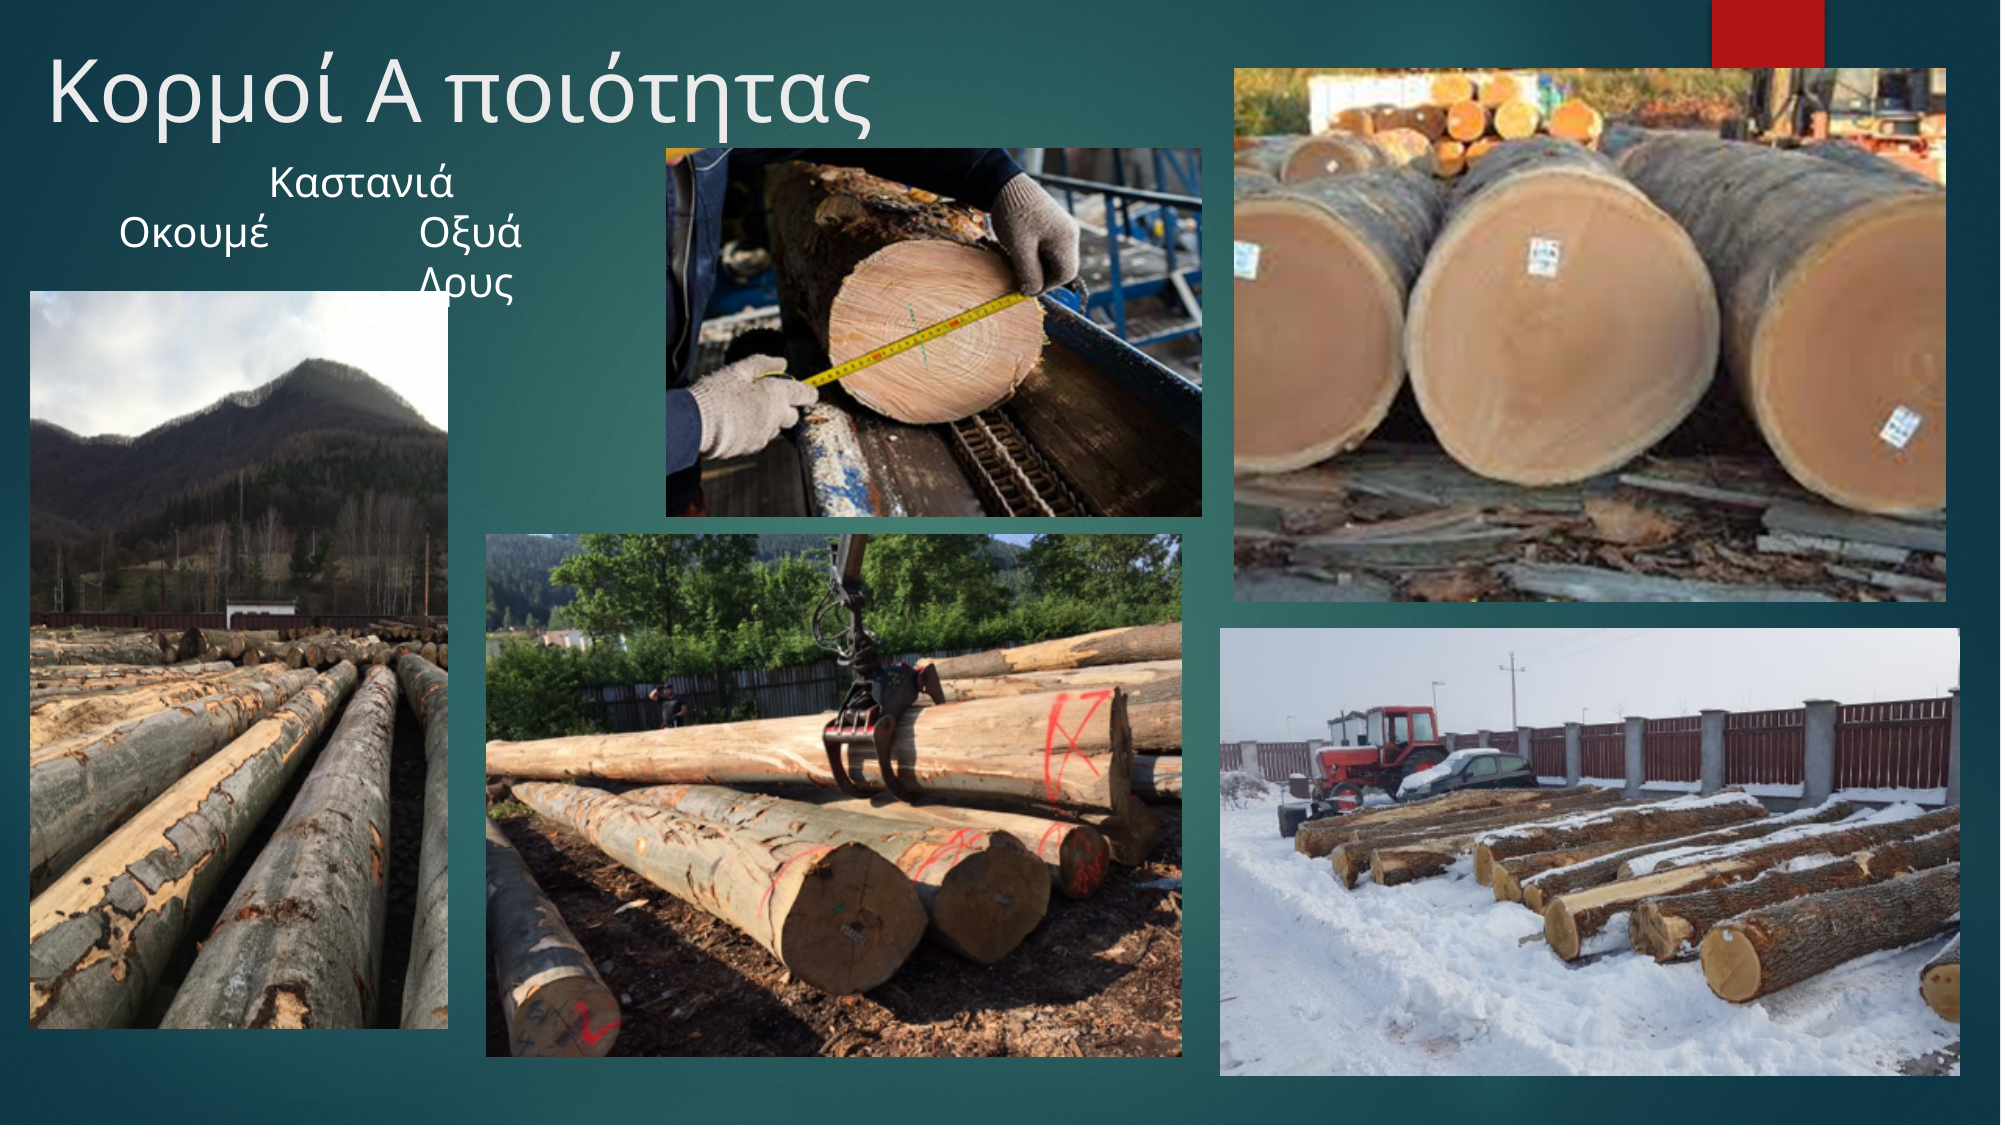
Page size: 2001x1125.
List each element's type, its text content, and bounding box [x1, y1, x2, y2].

title Κορμοί Α ποιότητας [30, 27, 925, 132]
picture [1233, 0, 1946, 602]
picture [666, 148, 1202, 518]
list Καστανιά Οκουμέ Οξυά Δρυς [103, 148, 635, 277]
picture [1220, 628, 1960, 1125]
picture [0, 290, 1182, 1125]
